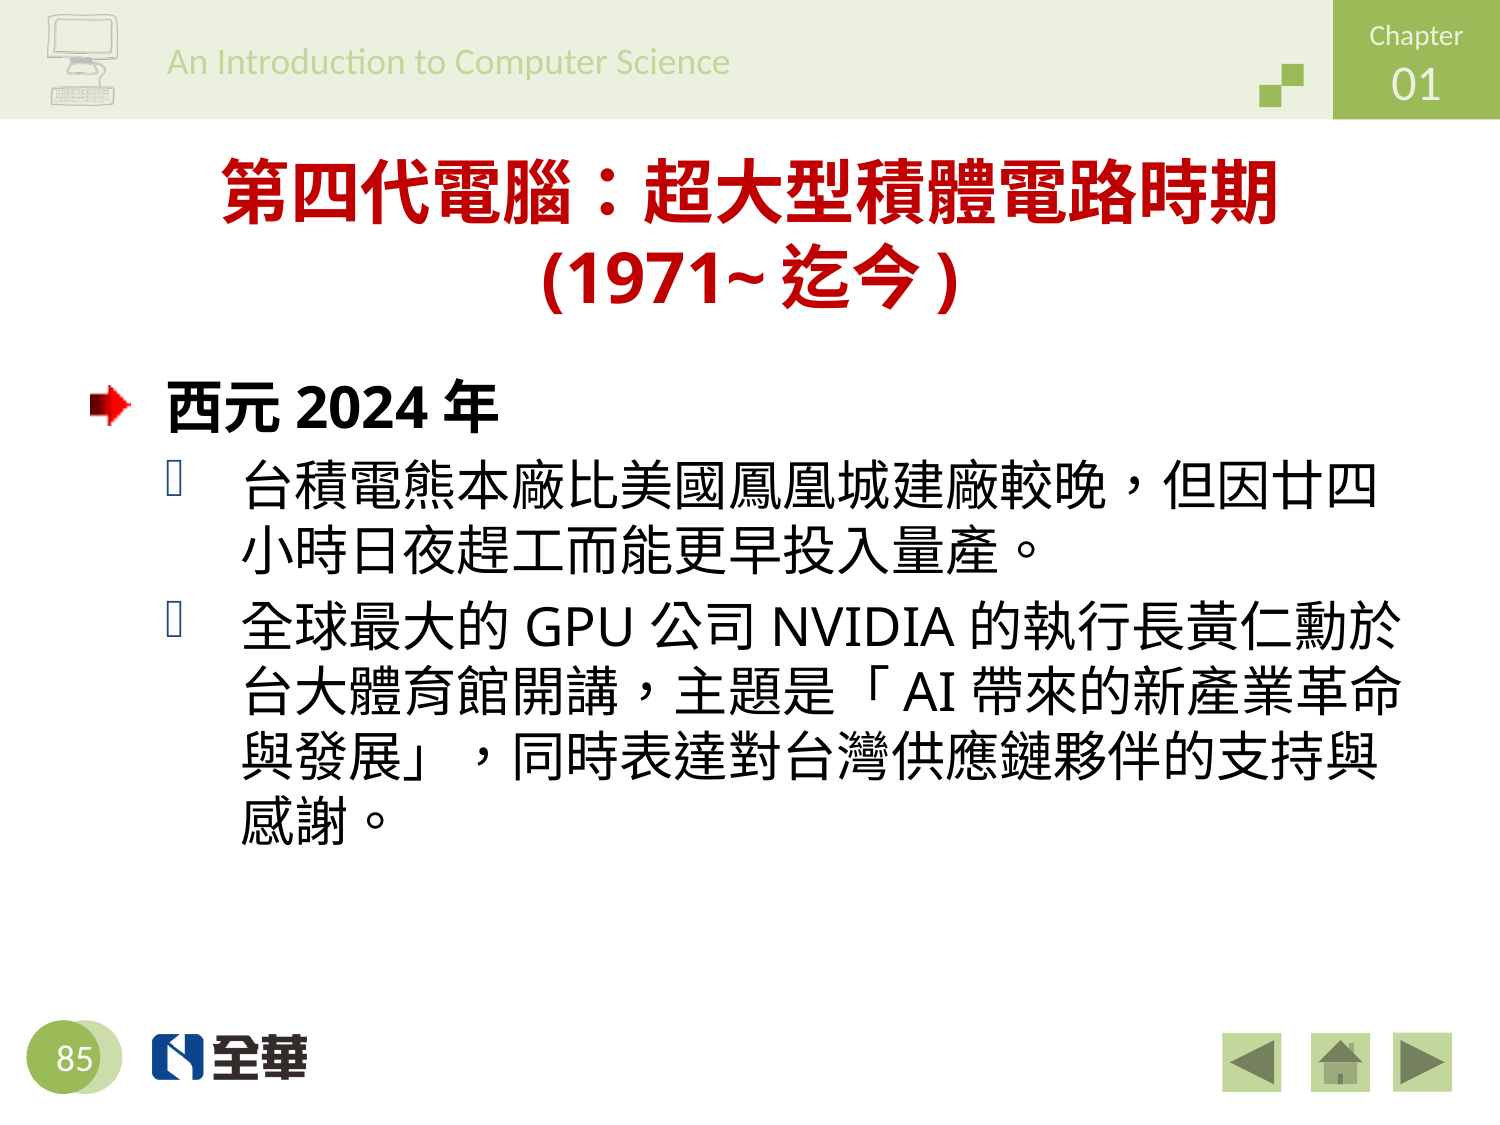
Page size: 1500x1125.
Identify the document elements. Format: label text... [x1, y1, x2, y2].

title 第四代電腦：超大型積體電路時期 (1971~迄今) [75, 138, 1425, 327]
picture [47, 14, 118, 106]
picture [152, 1034, 307, 1080]
list 西元2024年 台積電熊本廠比美國鳳凰城建廠較晚，但因廿四小時日夜趕工而能更早投入量產。 全球最大的GPU公司NVIDIA的執行長黃仁勳於台大體育館開講，主題是「AI帶來的新產業革命與發展」，同時表達對台灣供應鏈夥伴的支持與感謝。 [75, 363, 1425, 1005]
picture [90, 385, 131, 426]
